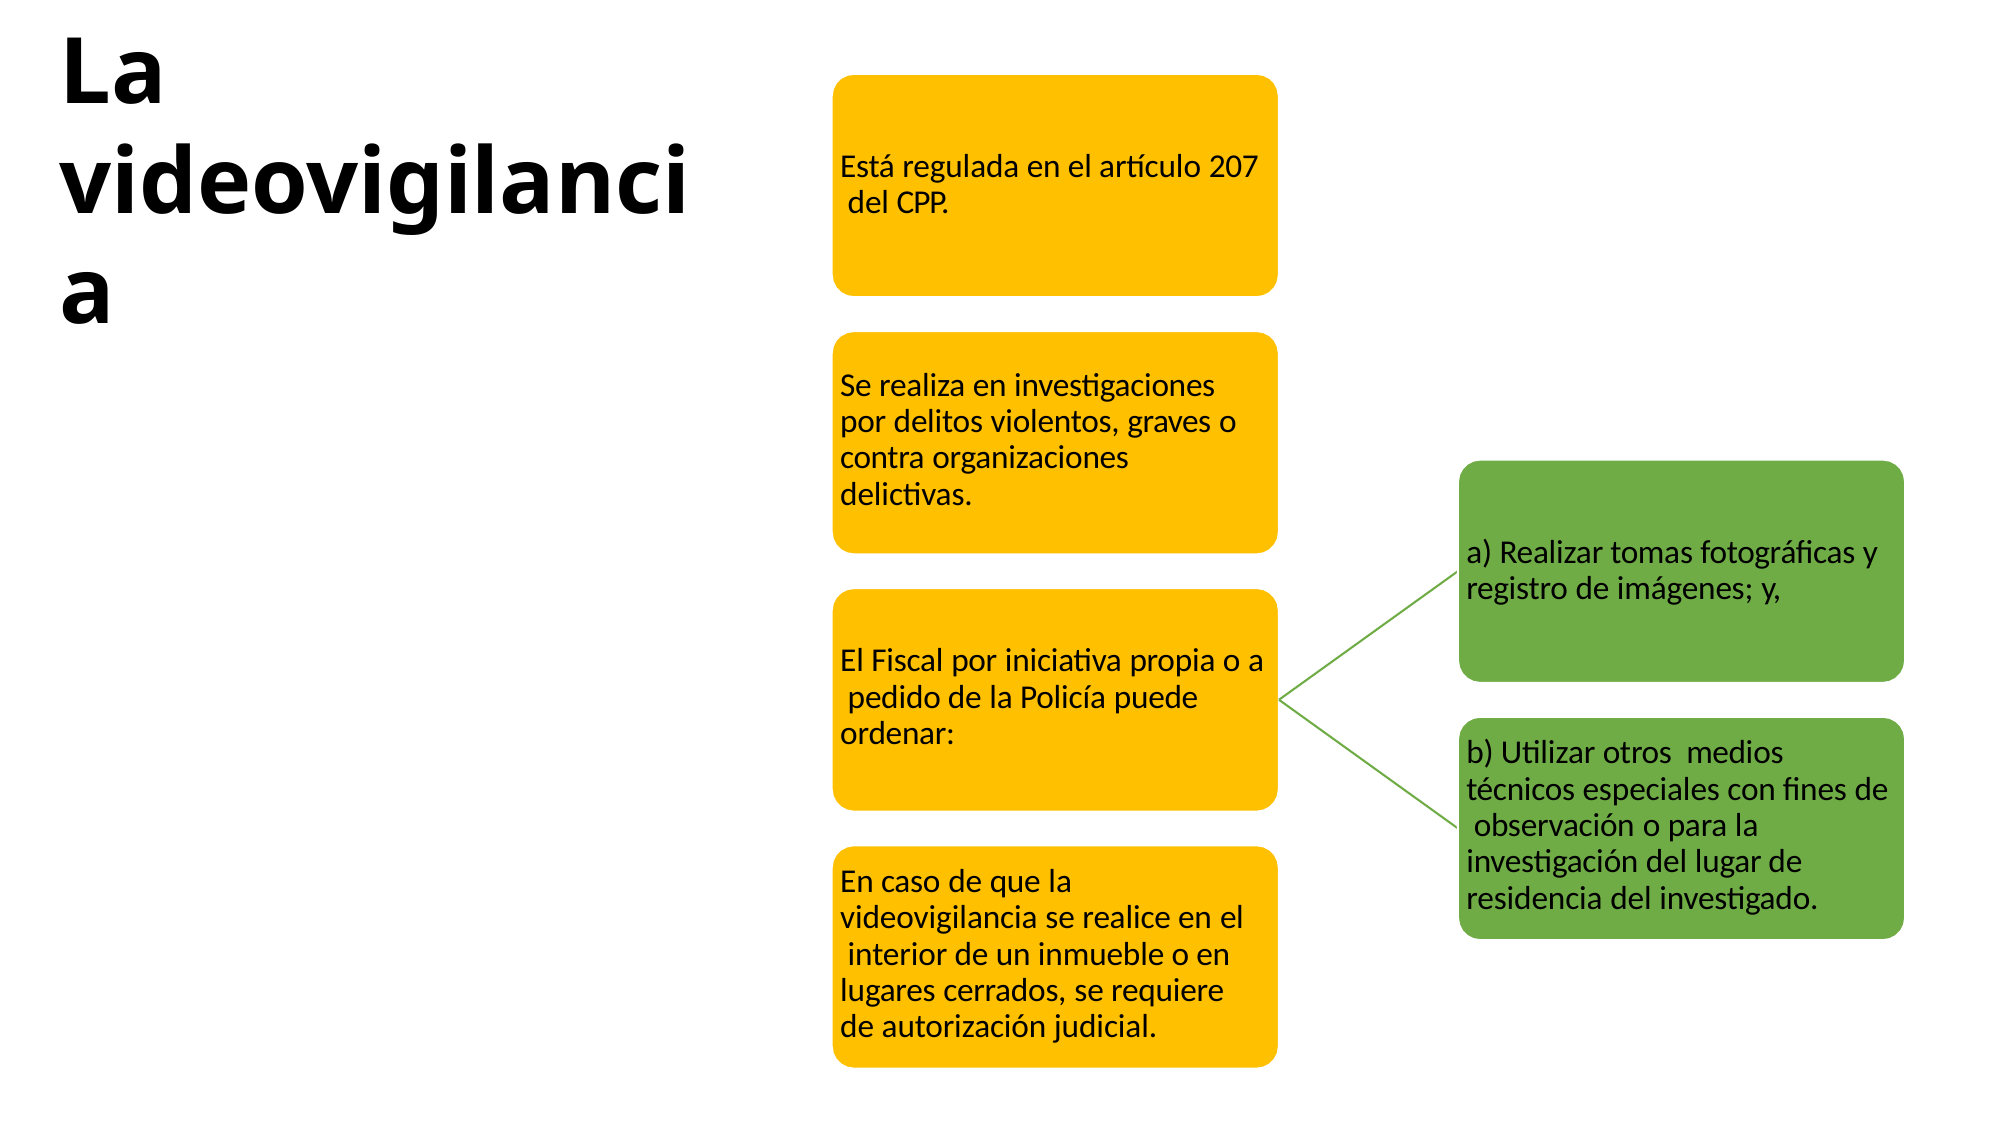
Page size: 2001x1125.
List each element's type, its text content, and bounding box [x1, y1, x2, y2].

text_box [830, 329, 1281, 556]
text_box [1277, 458, 1907, 698]
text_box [830, 844, 1281, 1070]
text_box La videovigilancia [57, 9, 732, 342]
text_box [830, 586, 1277, 813]
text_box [1277, 698, 1907, 942]
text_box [830, 72, 1281, 299]
